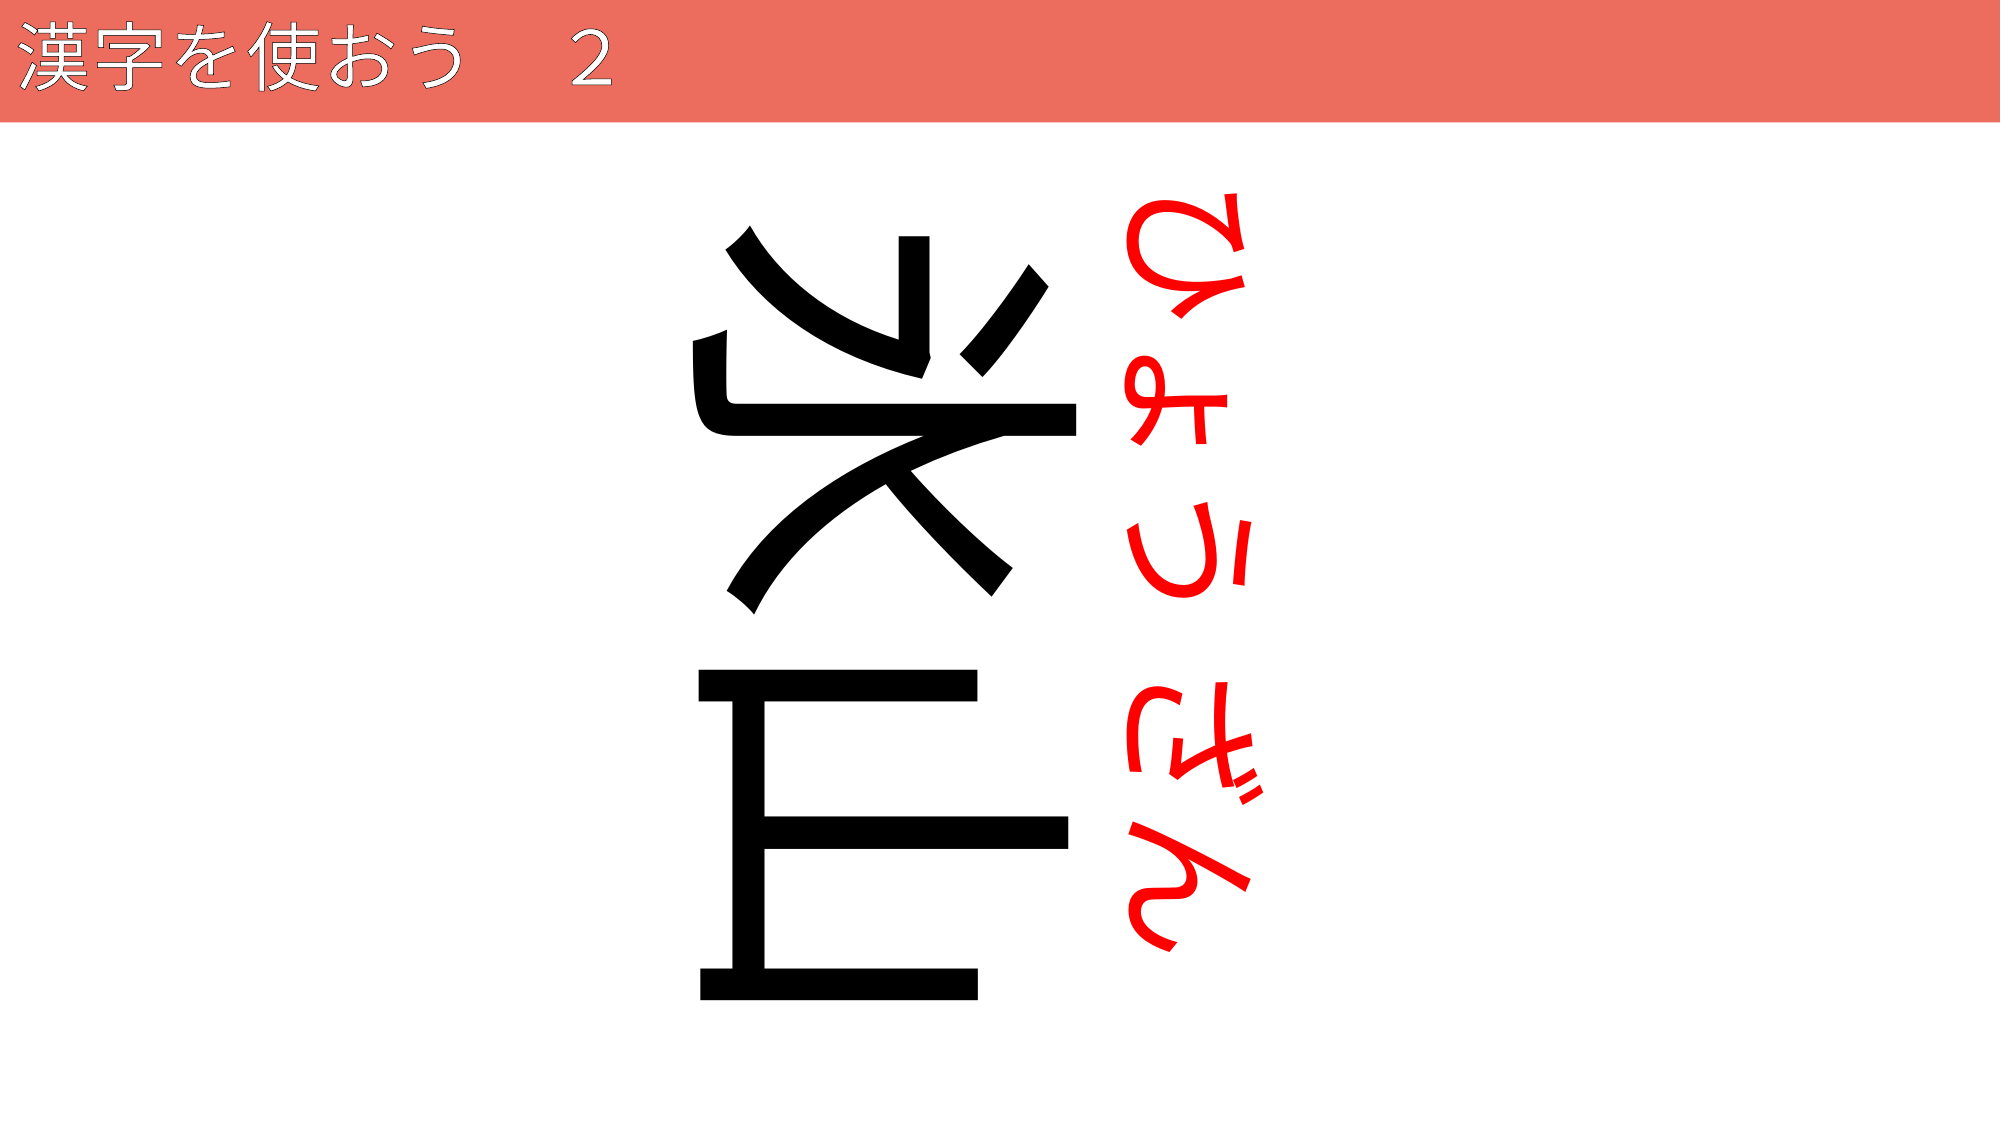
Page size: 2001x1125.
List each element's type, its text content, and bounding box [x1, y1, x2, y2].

title 漢字を使おう ２ [0, 0, 1712, 123]
text_box 氷山 [616, 195, 1152, 1125]
slide_number 49 [1712, 0, 2000, 123]
text_box ひょう ざん [1079, 162, 1292, 1011]
